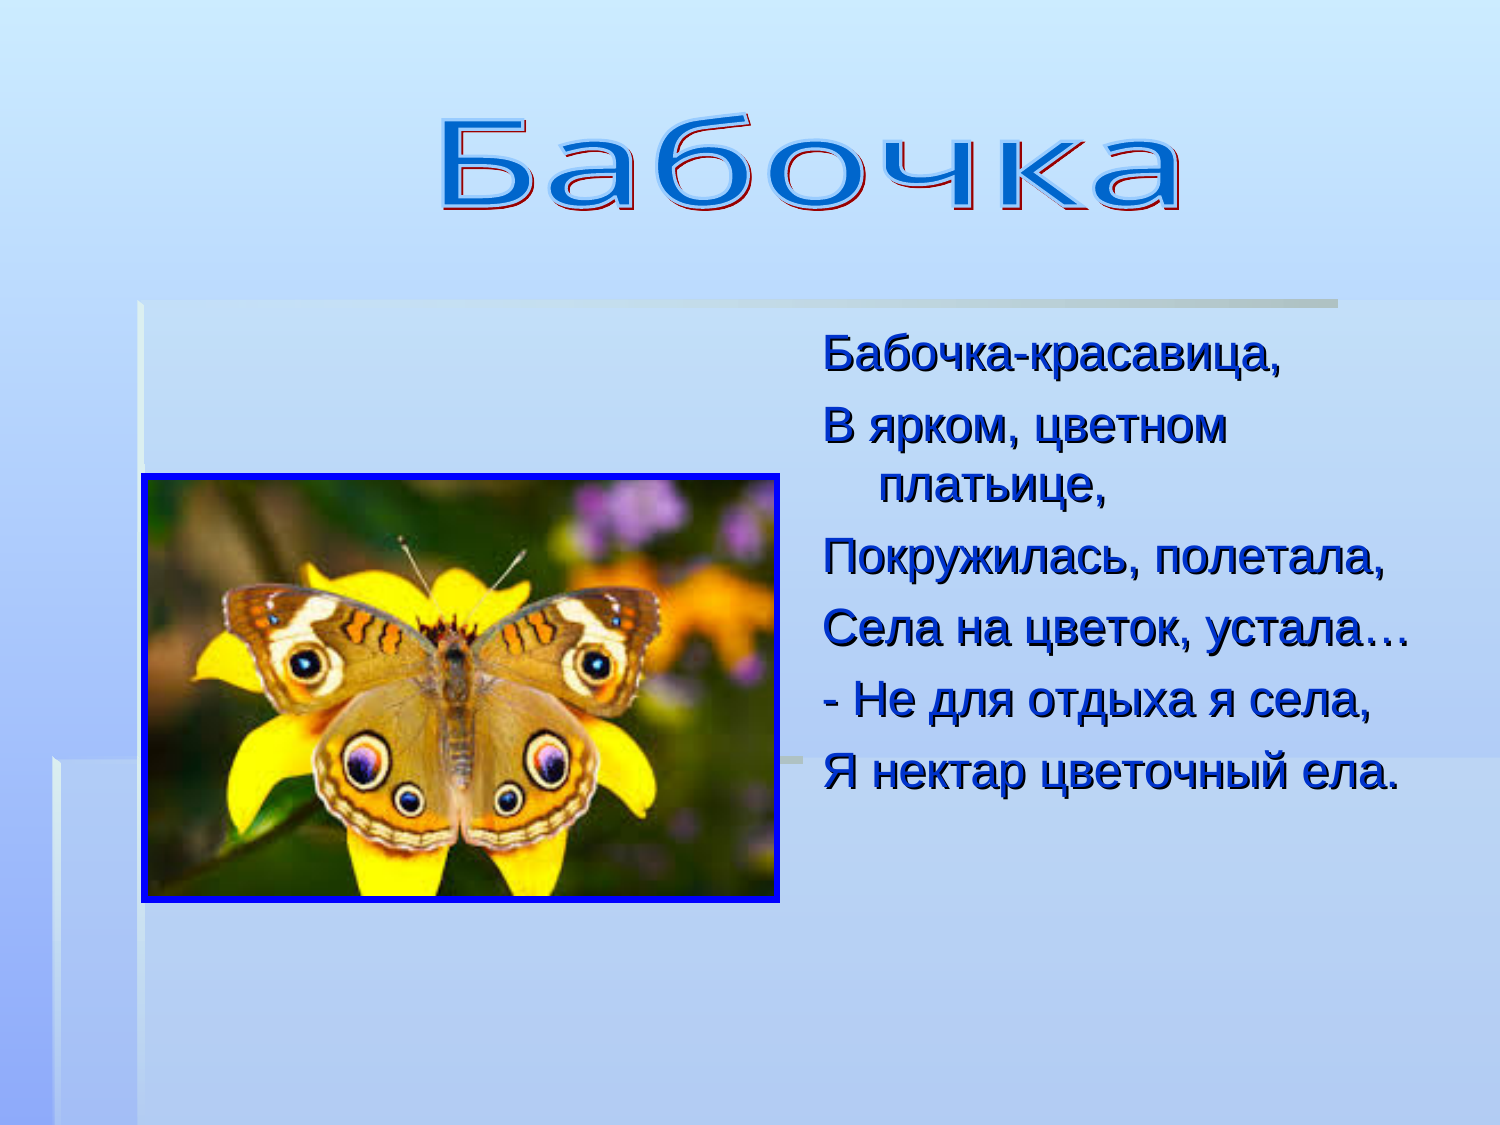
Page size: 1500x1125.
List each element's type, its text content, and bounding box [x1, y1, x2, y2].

list Бабочка-красавица, В ярком, цветном платьице, Покружилась, полетала, Села на цветок, устала… - Не для отдыха я села, Я нектар цветочный ела. [806, 312, 1451, 1000]
picture [147, 479, 774, 897]
